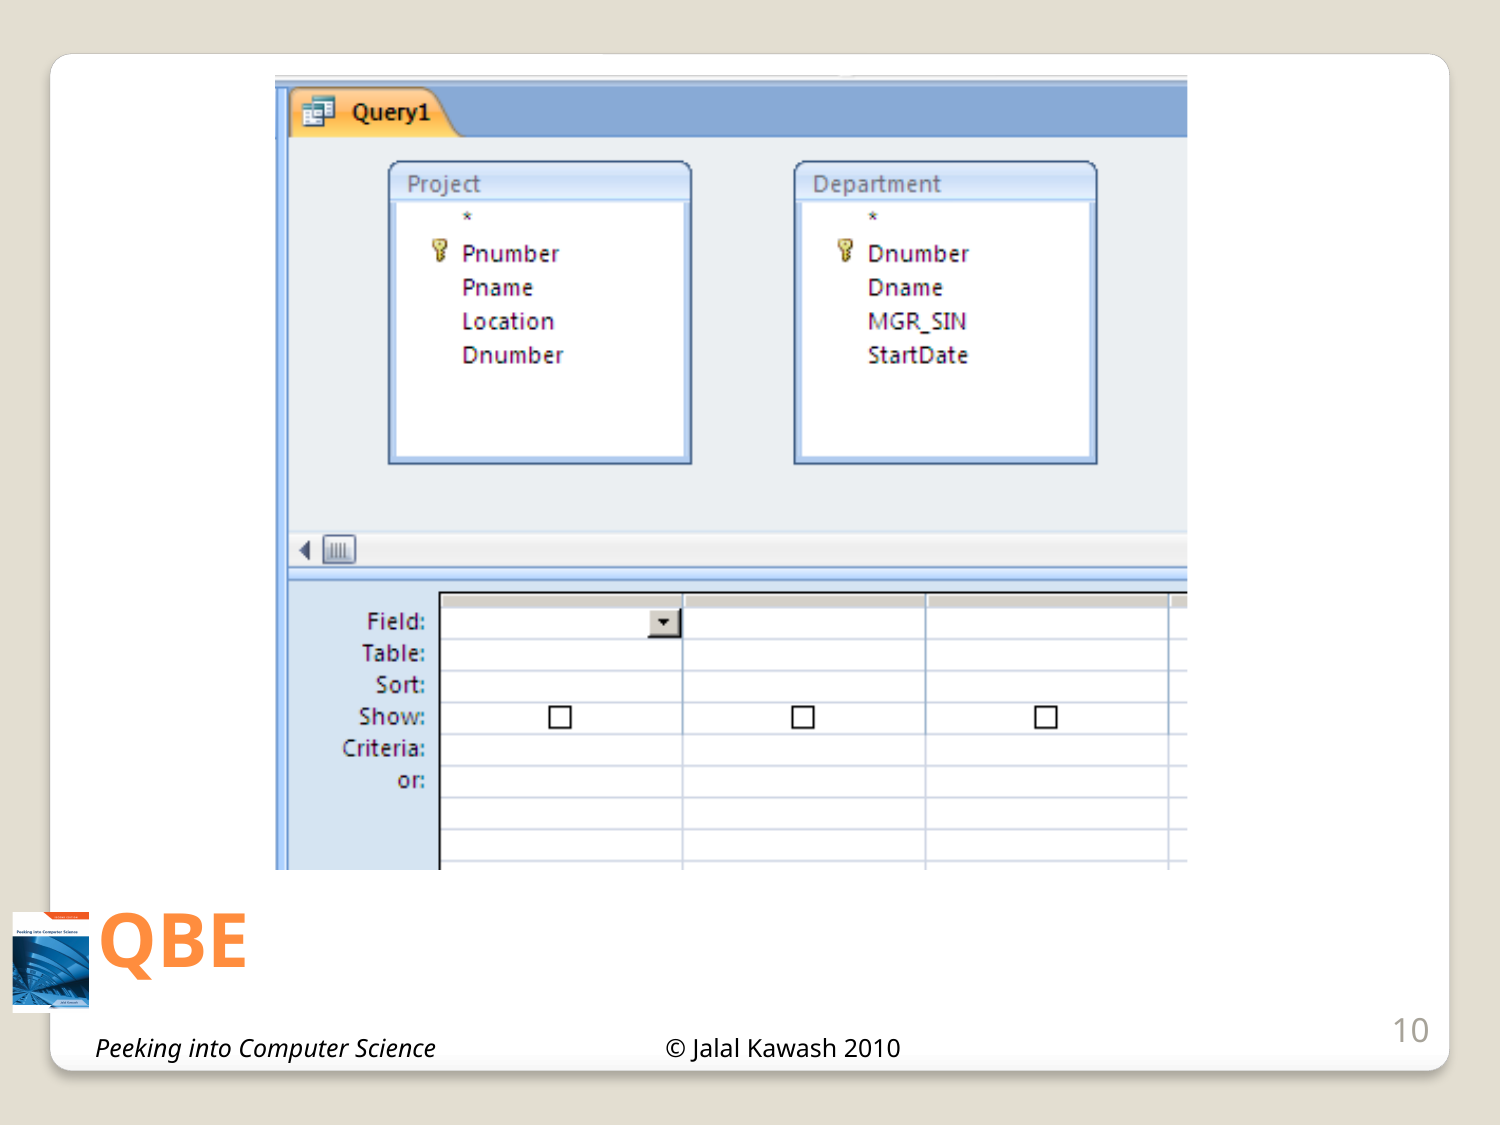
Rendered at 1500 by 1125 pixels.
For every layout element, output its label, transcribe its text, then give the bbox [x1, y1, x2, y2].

picture [274, 74, 1188, 870]
picture [12, 912, 89, 1013]
slide_number 10 [1369, 1002, 1445, 1063]
title QBE [82, 817, 1425, 991]
